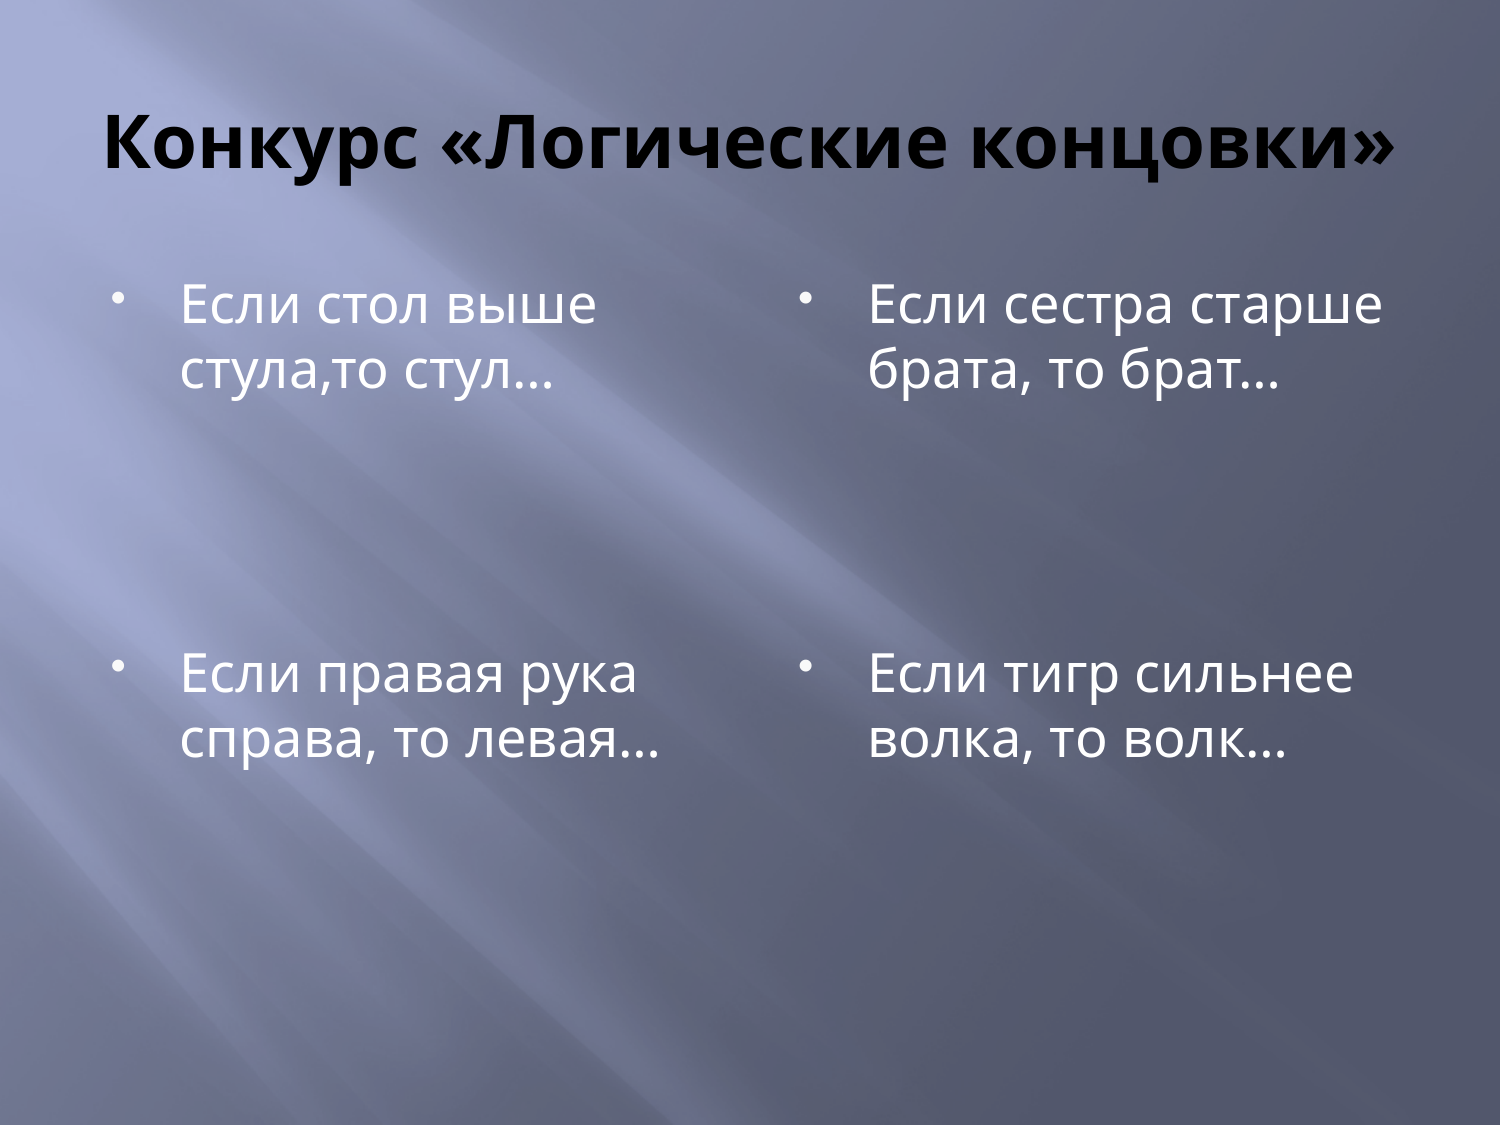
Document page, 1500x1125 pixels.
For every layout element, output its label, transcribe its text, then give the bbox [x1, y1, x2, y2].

list Если стол выше стула,то стул… Если правая рука справа, то левая… [75, 262, 738, 1005]
title Конкурс «Логические концовки» [75, 45, 1425, 233]
list Если сестра старше брата, то брат… Если тигр сильнее волка, то волк… [762, 262, 1425, 1005]
